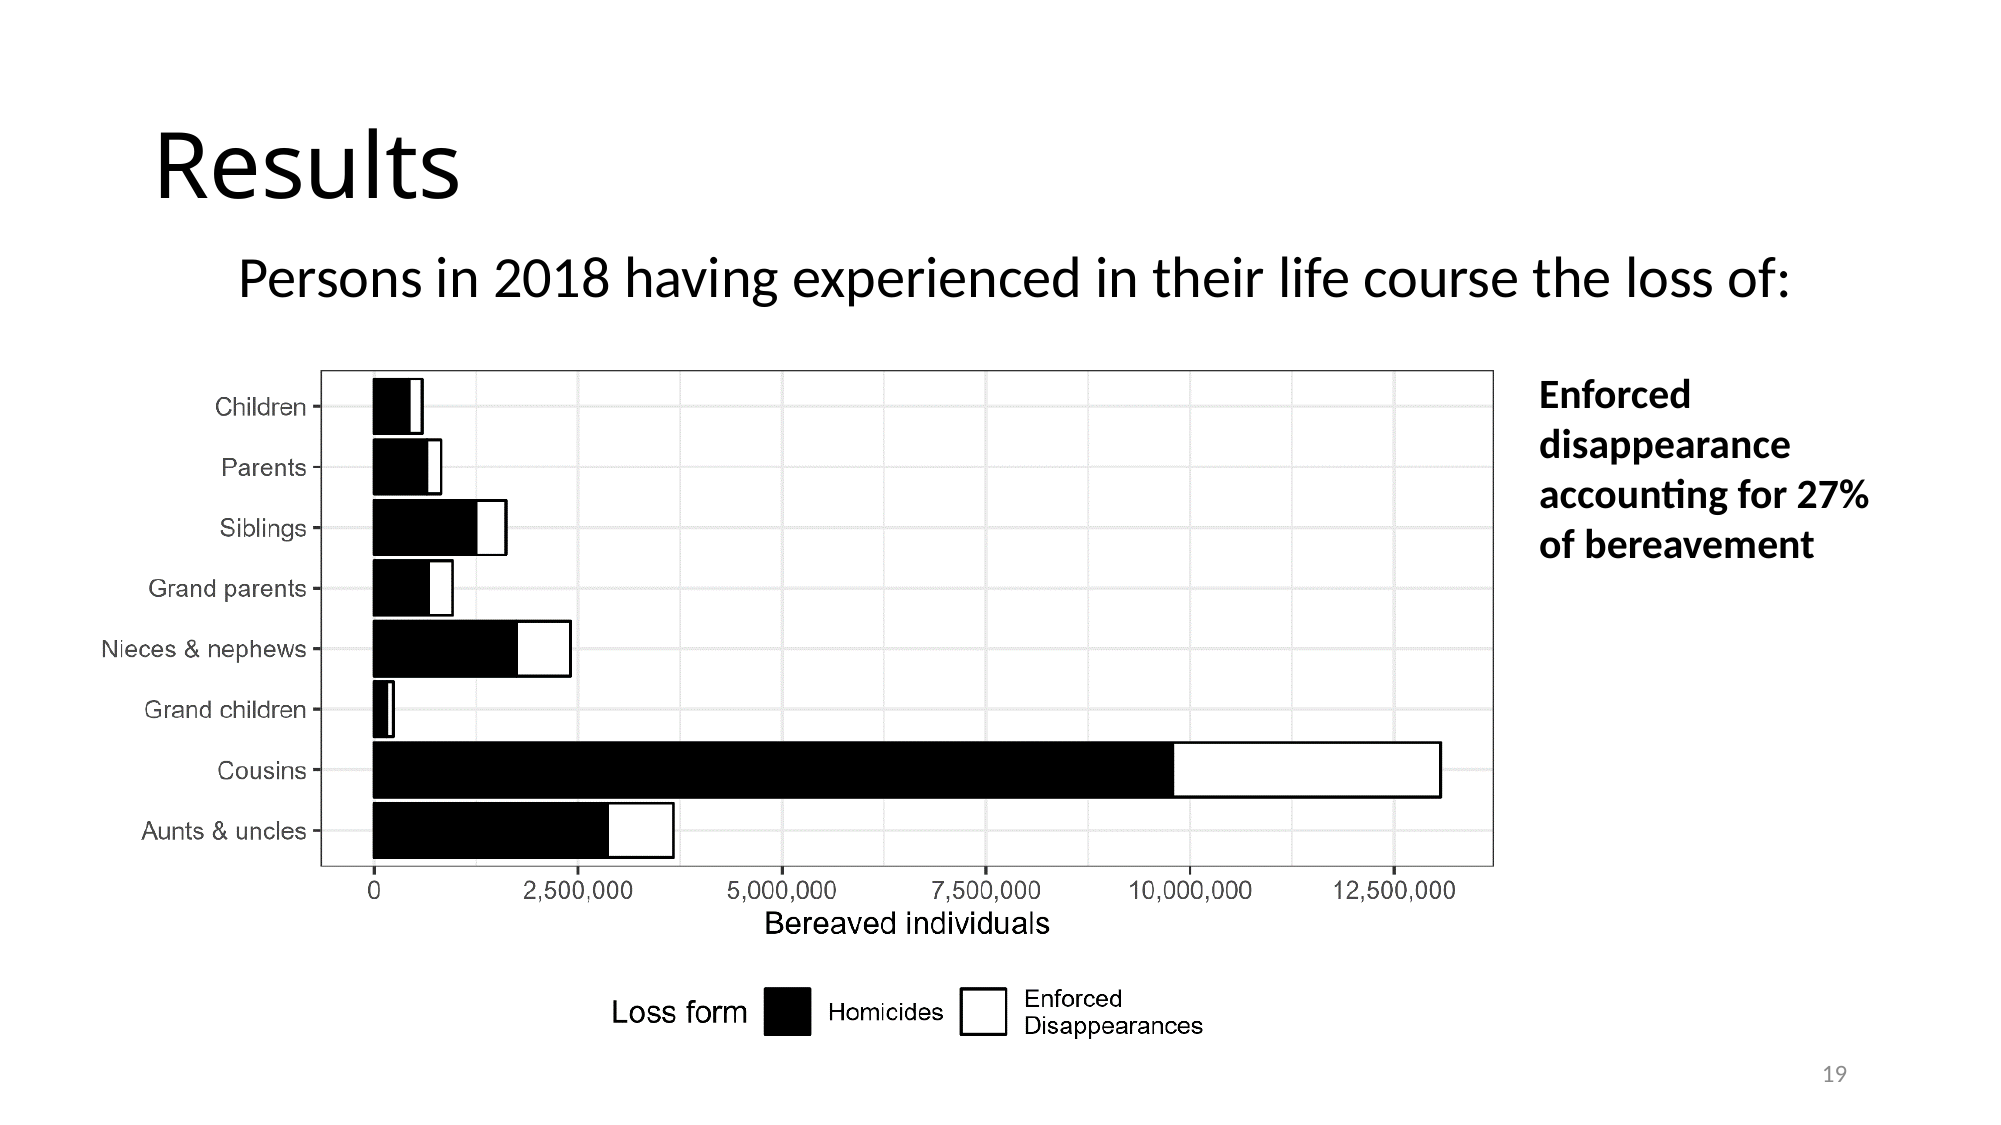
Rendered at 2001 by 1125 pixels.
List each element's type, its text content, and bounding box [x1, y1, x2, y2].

text_box Enforced disappearance accounting for 27% of bereavement [1524, 359, 1906, 574]
slide_number 19 [1412, 1042, 1863, 1103]
title Results [137, 59, 1863, 278]
picture [85, 354, 1509, 1067]
list Persons in 2018 having experienced in their life course the loss of: [223, 240, 1949, 355]
